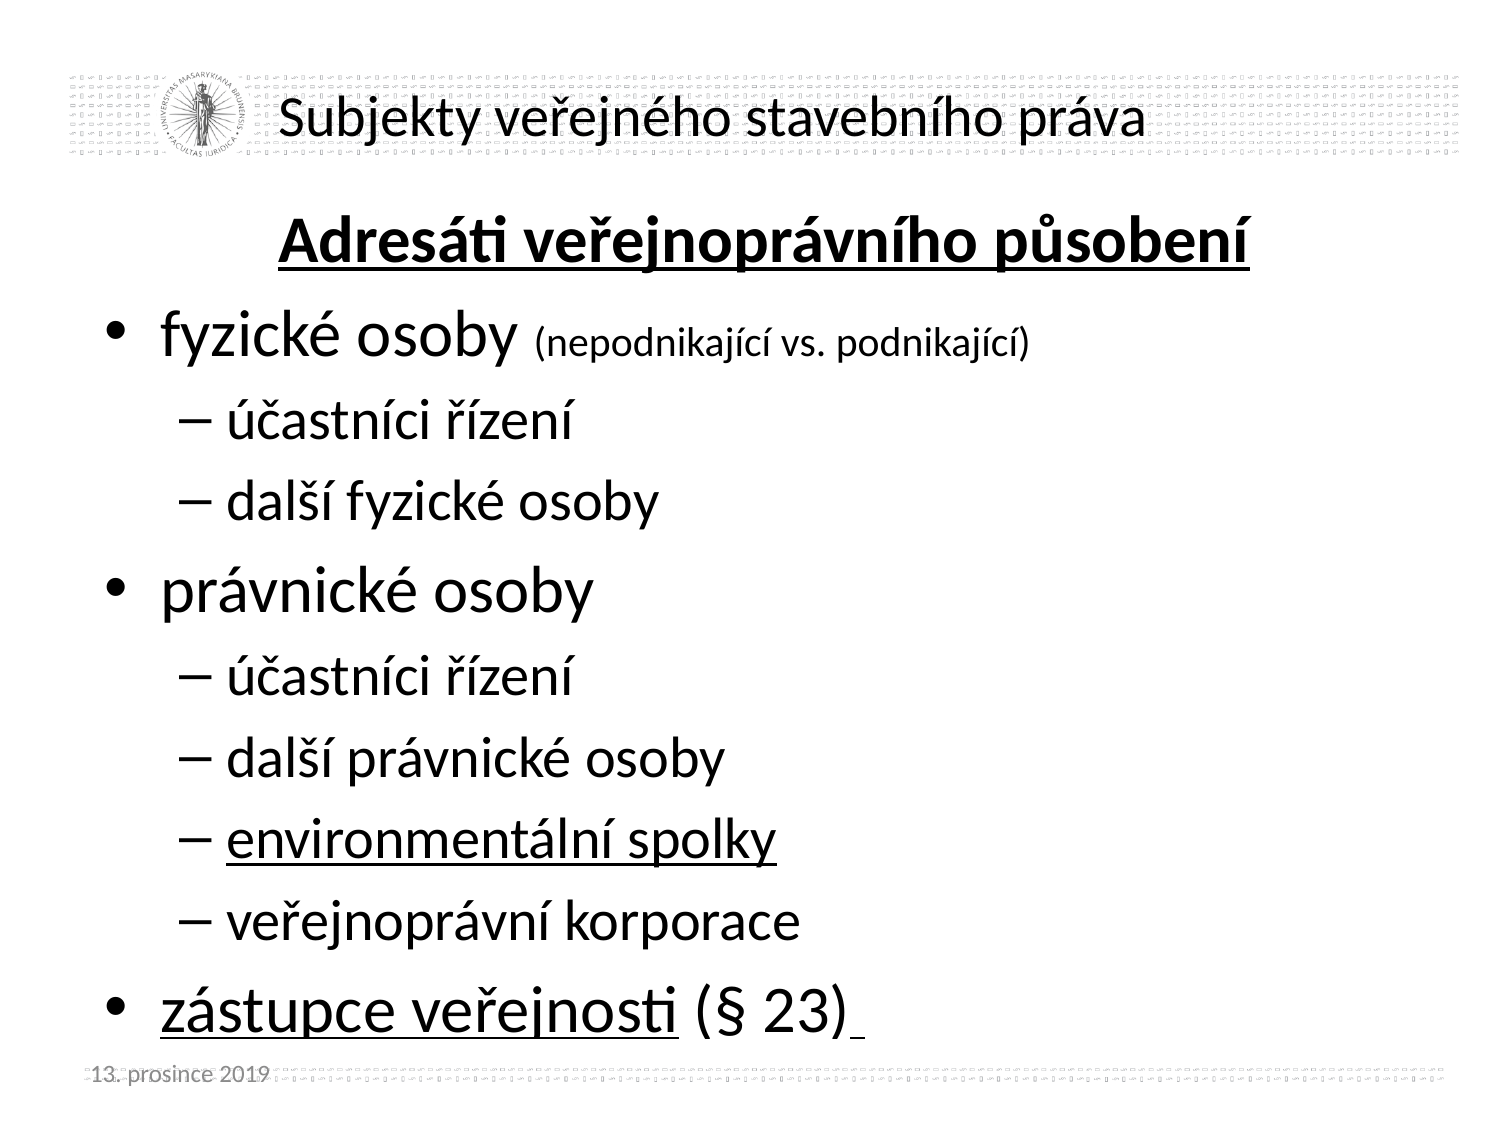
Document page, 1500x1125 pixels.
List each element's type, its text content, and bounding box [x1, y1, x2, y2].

picture [13, 1039, 1500, 1116]
picture [0, 42, 1500, 200]
list Adresáti veřejnoprávního působení fyzické osoby (nepodnikající vs. podnikající) účastníci řízení další fyzické osoby právnické osoby účastníci řízení další právnické osoby environmentální spolky veřejnoprávní korporace zástupce veřejnosti (§ 23) [89, 208, 1440, 1038]
